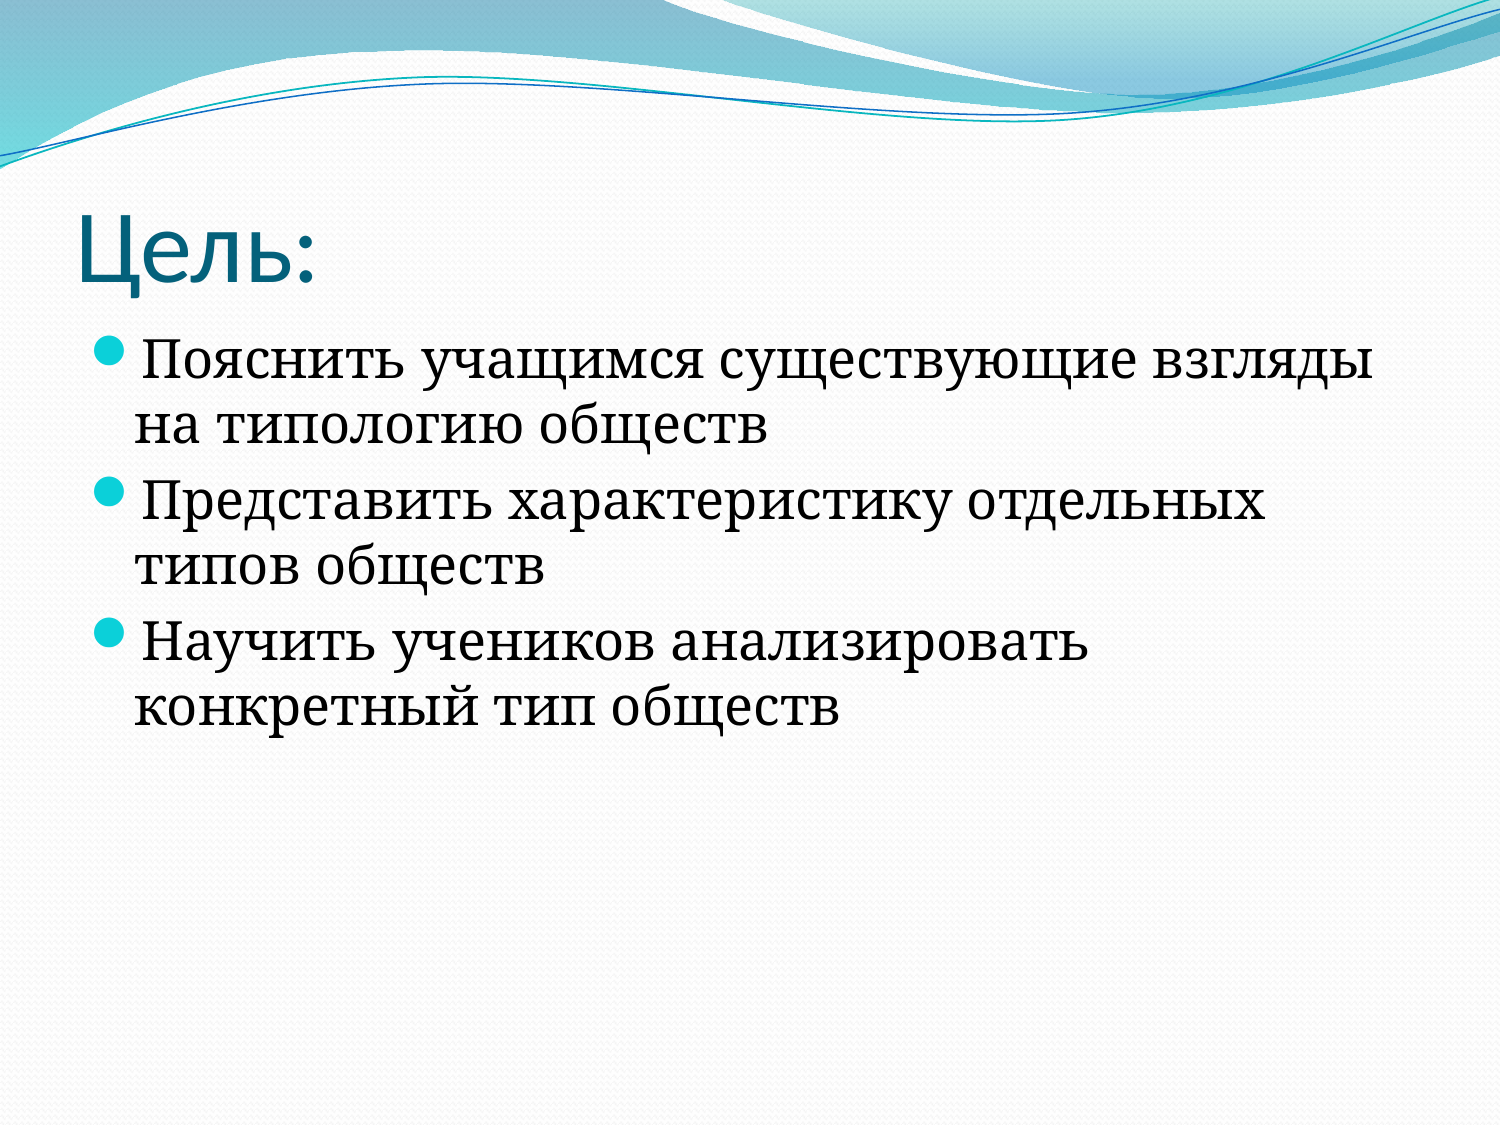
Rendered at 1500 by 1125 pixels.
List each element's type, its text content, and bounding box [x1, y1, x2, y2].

title Цель: [75, 115, 1425, 303]
list Пояснить учащимся существующие взгляды на типологию обществ Представить характеристику отдельных типов обществ Научить учеников анализировать конкретный тип обществ [75, 317, 1425, 1038]
